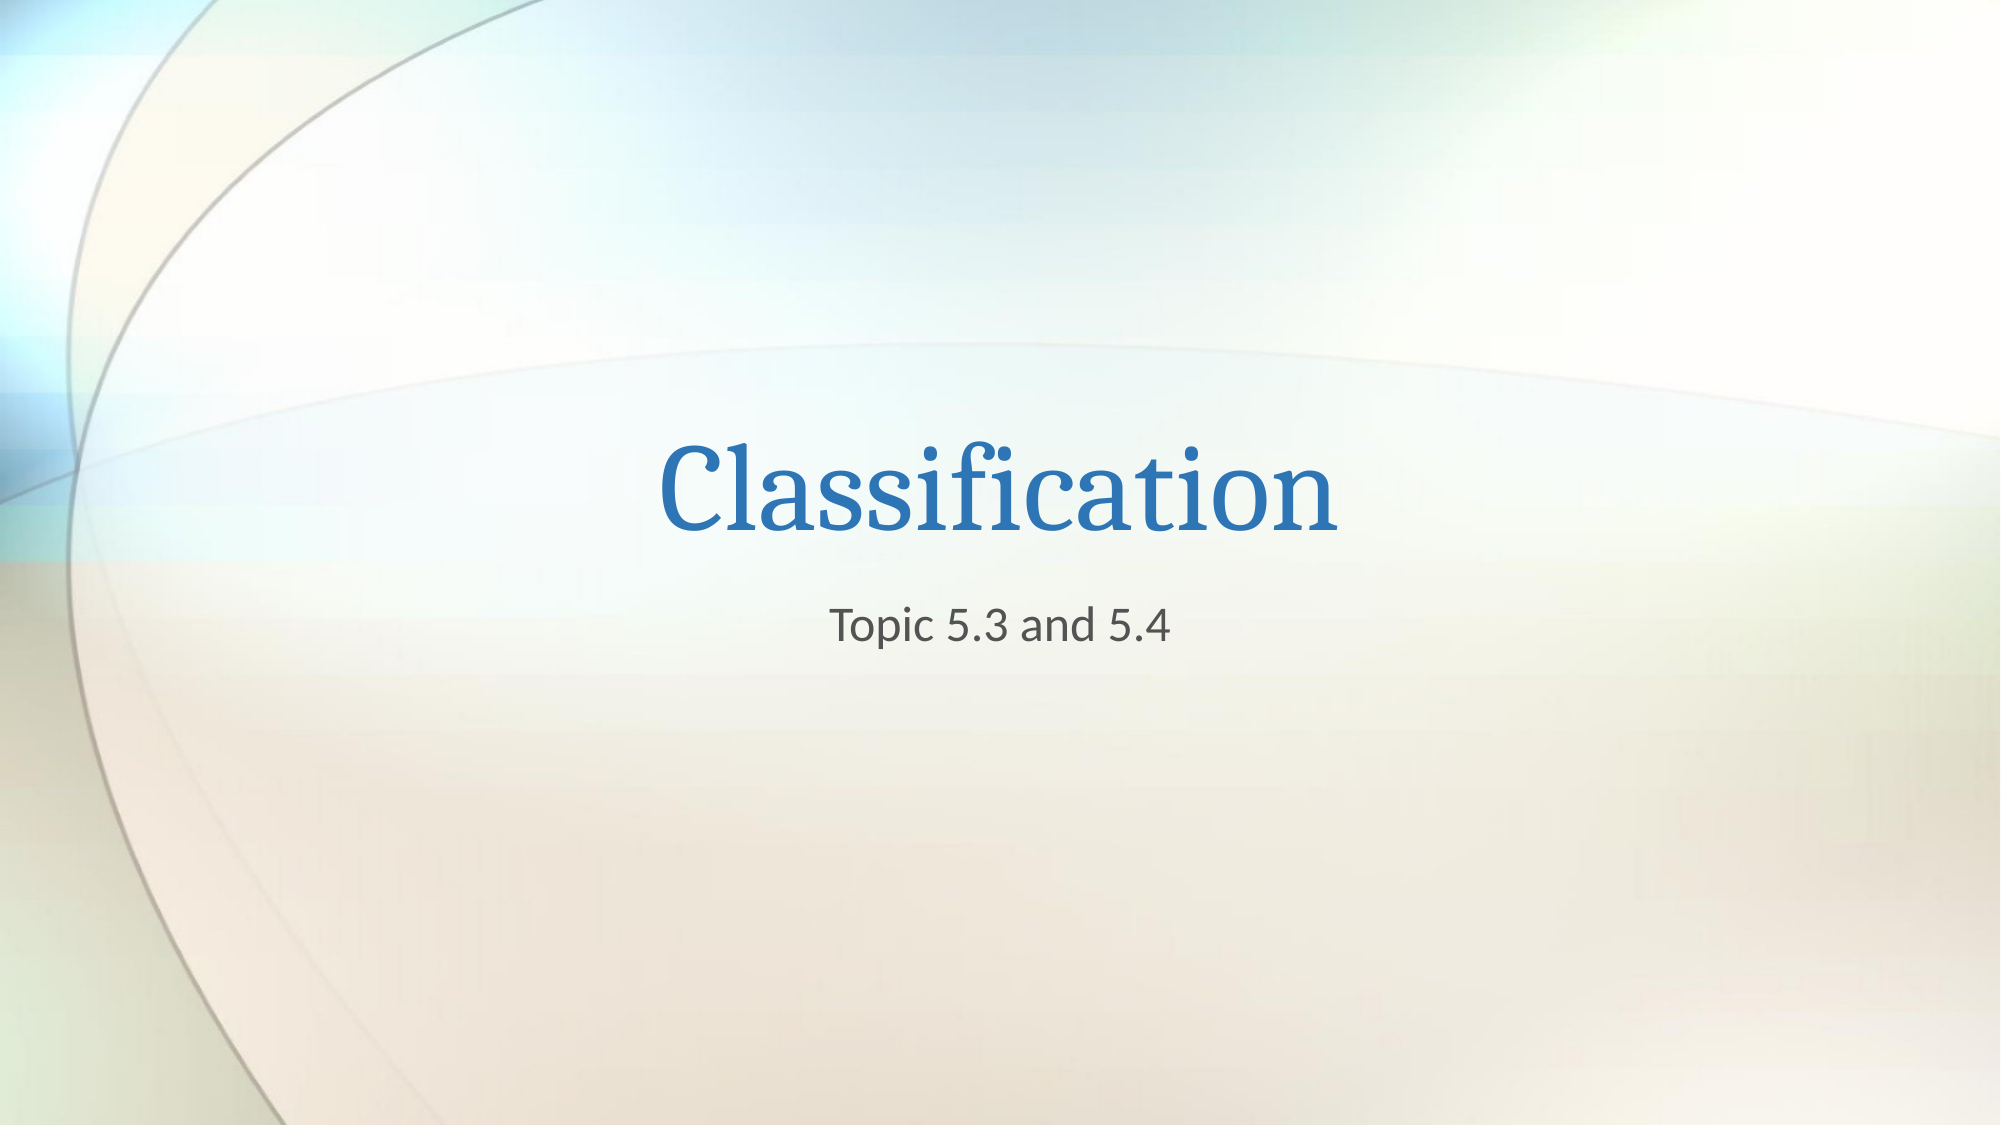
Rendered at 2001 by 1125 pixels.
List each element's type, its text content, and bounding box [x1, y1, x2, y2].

subtitle Topic 5.3 and 5.4 [249, 590, 1750, 863]
title Classification [249, 170, 1750, 563]
picture [0, 0, 2001, 1125]
